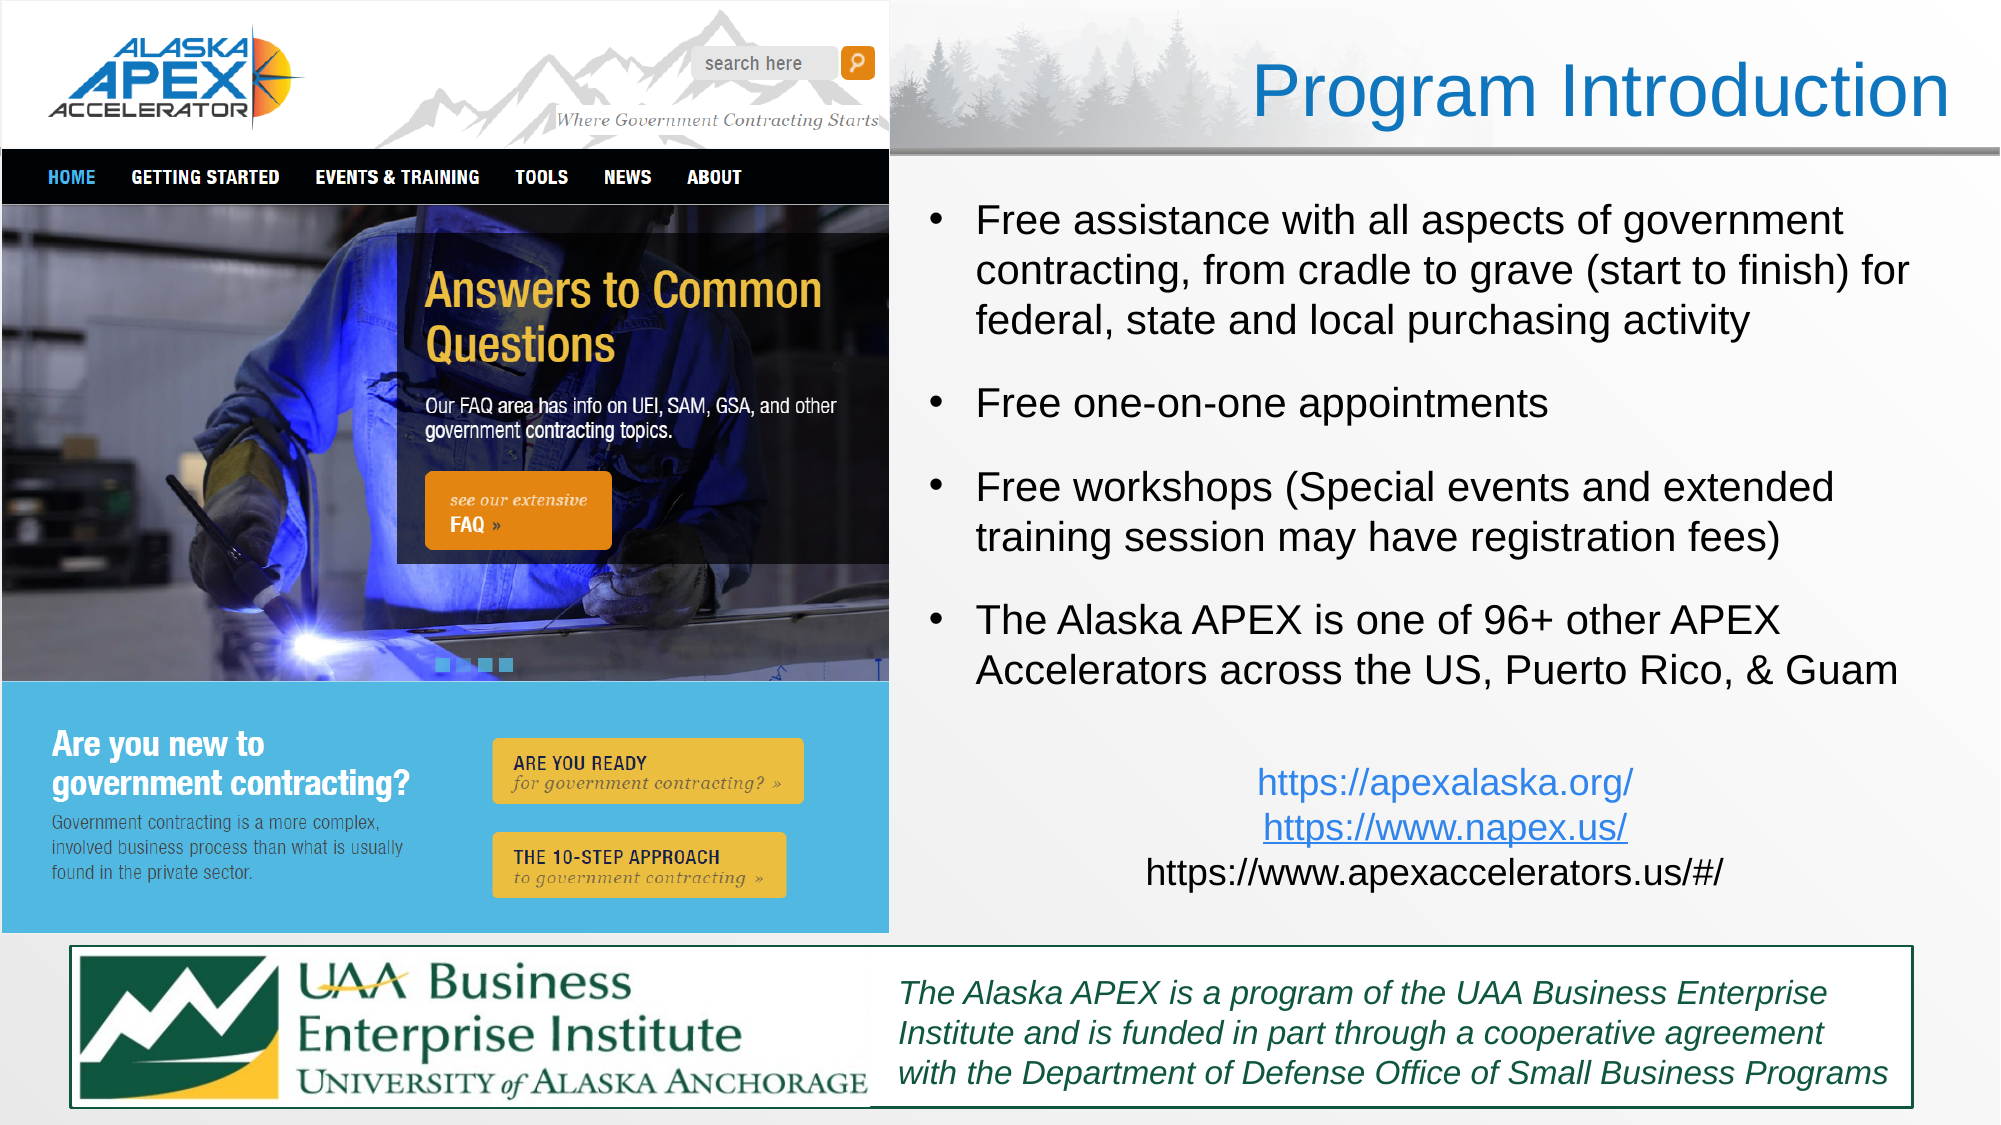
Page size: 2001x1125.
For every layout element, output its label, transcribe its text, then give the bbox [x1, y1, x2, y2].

title Program Introduction [890, 27, 1967, 139]
text_box https://apexalaska.org/ https://www.napex.us/ https://www.apexaccelerators.us/#/ [1130, 750, 1761, 901]
picture [1, 0, 1503, 934]
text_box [70, 945, 1913, 1108]
text_box Free assistance with all aspects of government contracting, from cradle to grave (start to finish) for federal, state and local purchasing activity Free one-on-one appointments Free workshops (Special events and extended training session may have registration fees) The Alaska APEX is one of 96+ other APEX Accelerators across the US, Puerto Rico, & Guam [914, 185, 1977, 701]
